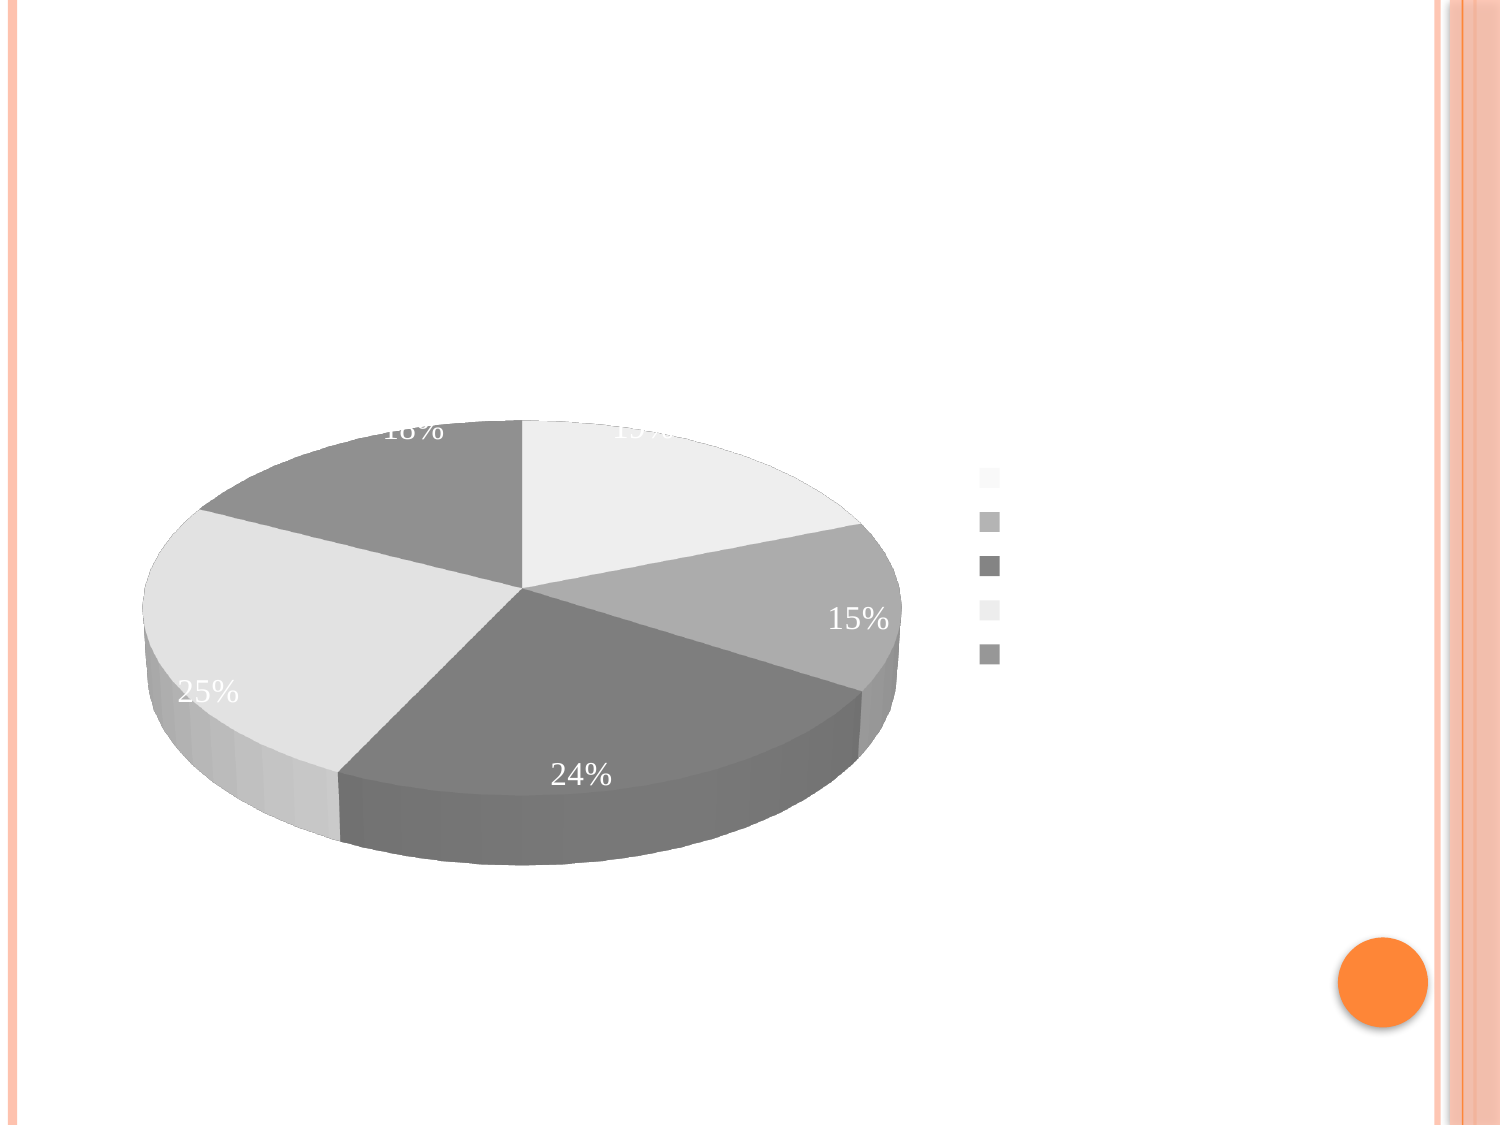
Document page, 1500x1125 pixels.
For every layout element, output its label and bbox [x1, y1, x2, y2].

chart [74, 69, 1349, 1063]
